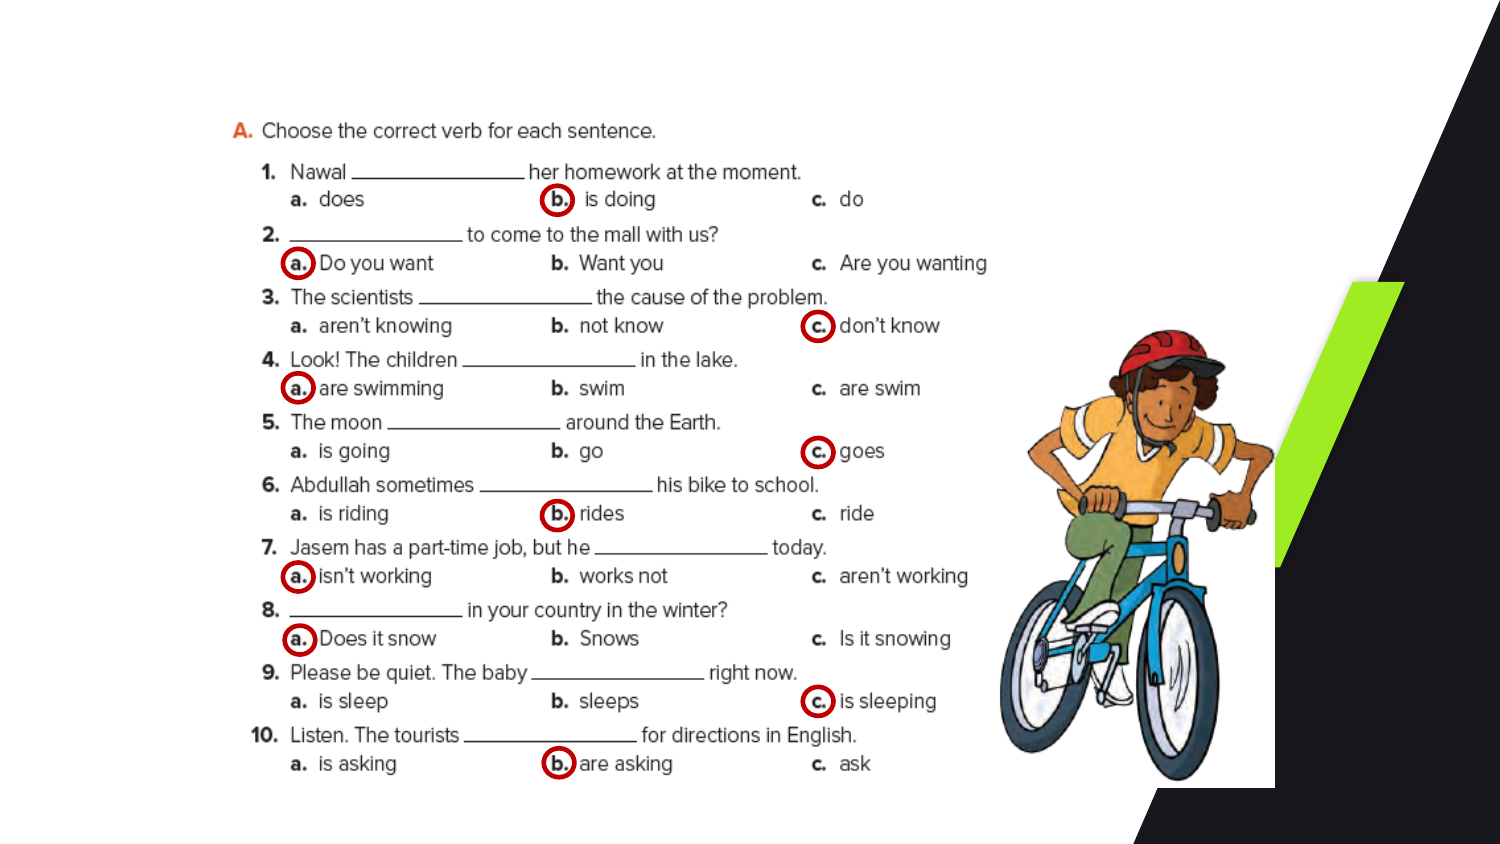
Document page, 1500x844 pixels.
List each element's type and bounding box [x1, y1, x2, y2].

picture [225, 113, 1275, 788]
